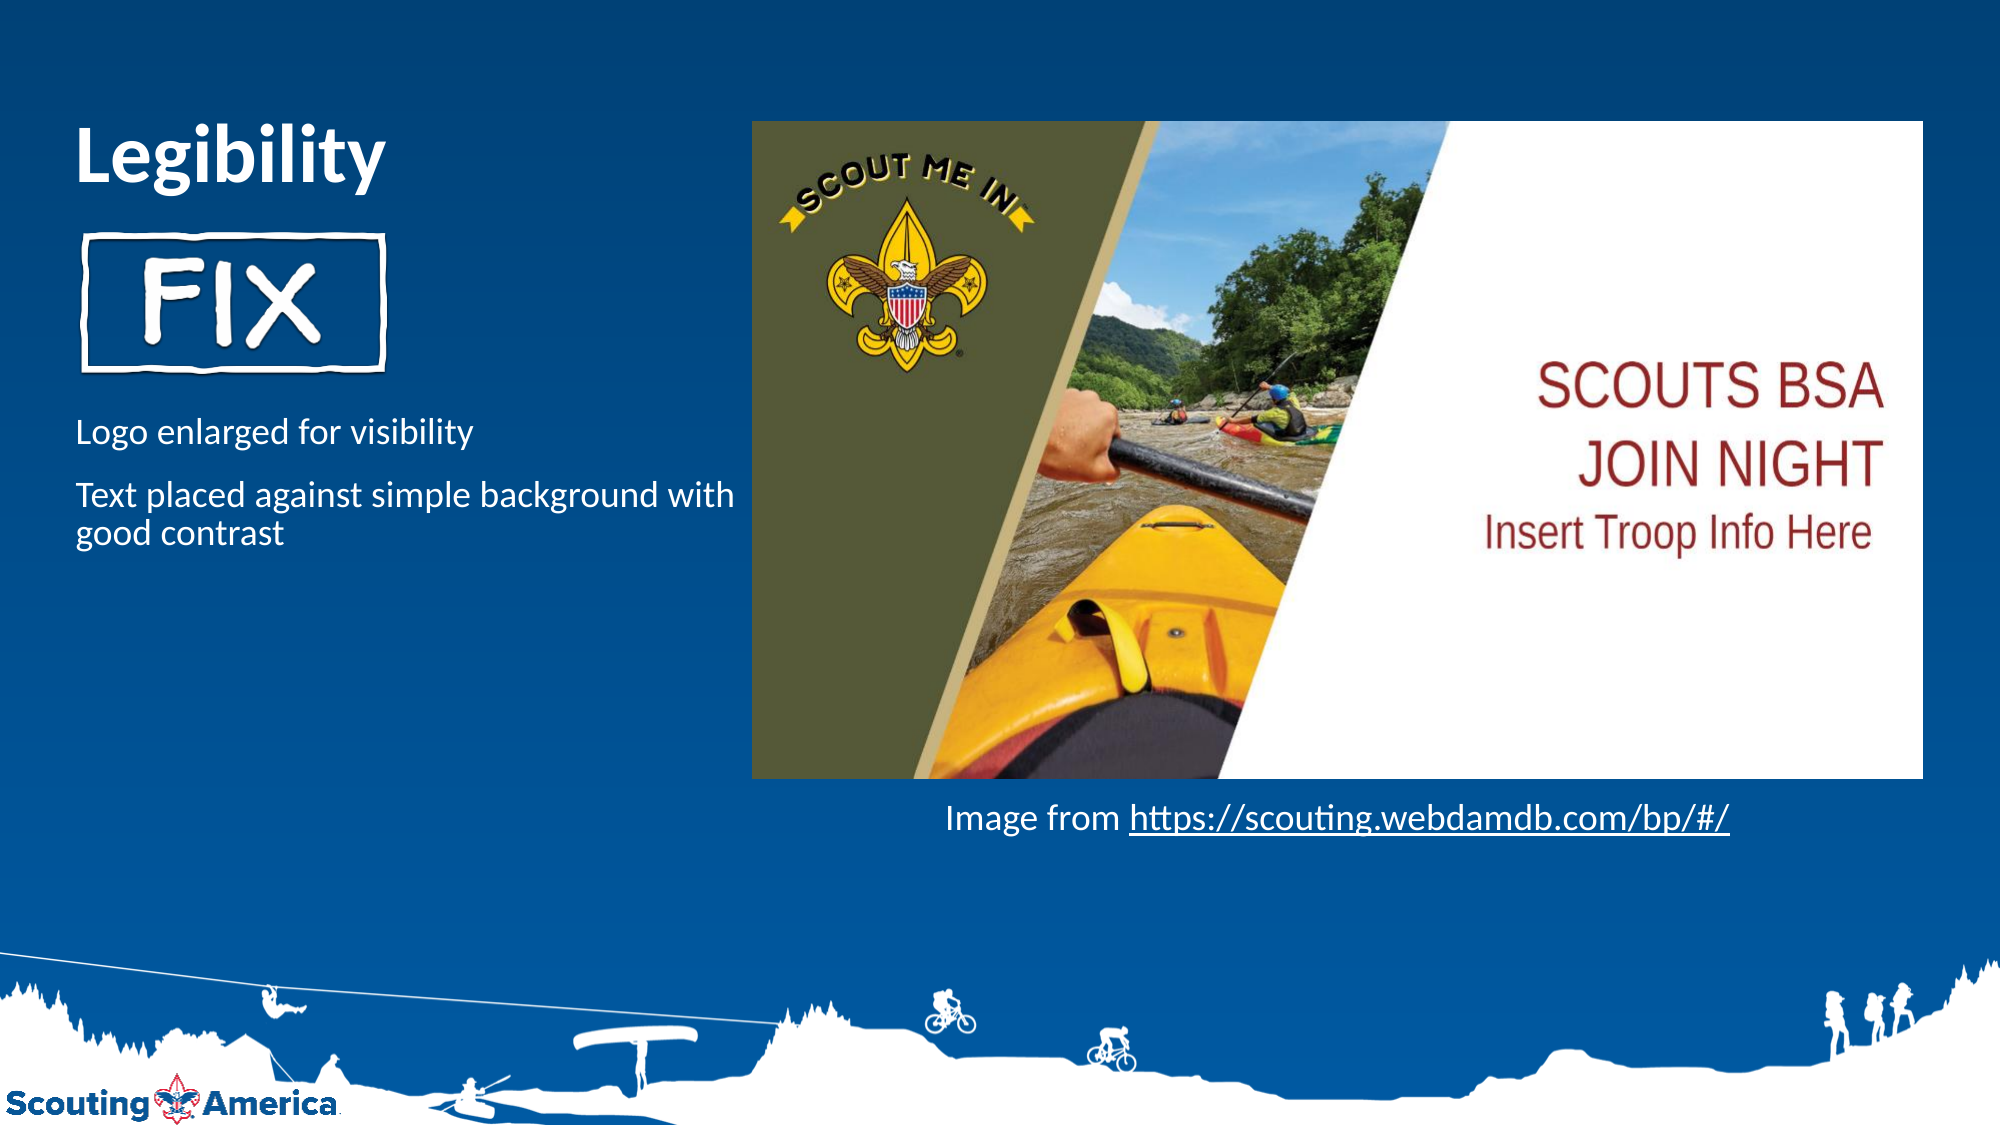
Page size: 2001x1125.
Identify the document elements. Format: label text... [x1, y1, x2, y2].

text_box Image from https://scouting.webdamdb.com/bp/#/ [871, 792, 1804, 846]
picture [0, 952, 2000, 1125]
picture [752, 121, 1923, 779]
text_box Legibility Logo enlarged for visibility Text placed against simple background with good contrast [60, 106, 753, 561]
picture [77, 231, 390, 378]
